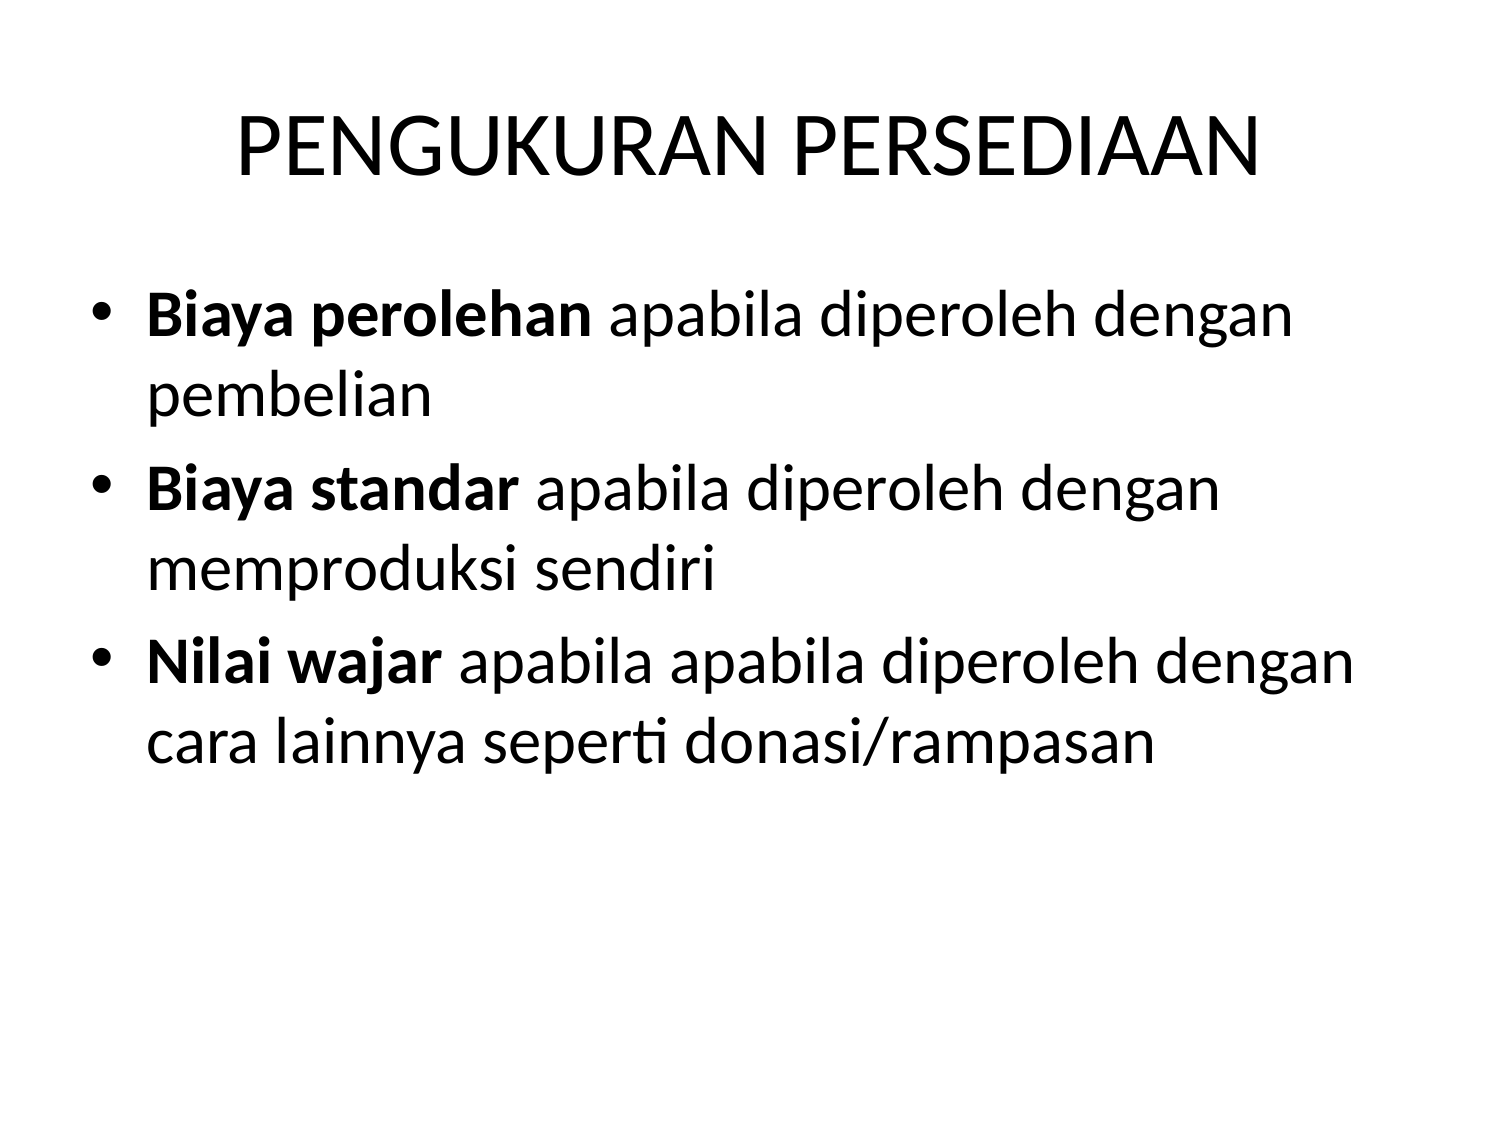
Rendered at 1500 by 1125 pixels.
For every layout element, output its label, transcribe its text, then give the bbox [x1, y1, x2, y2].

title PENGUKURAN PERSEDIAAN [75, 45, 1425, 233]
list Biaya perolehan apabila diperoleh dengan pembelian Biaya standar apabila diperoleh dengan memproduksi sendiri Nilai wajar apabila apabila diperoleh dengan cara lainnya seperti donasi/rampasan [75, 262, 1425, 1005]
